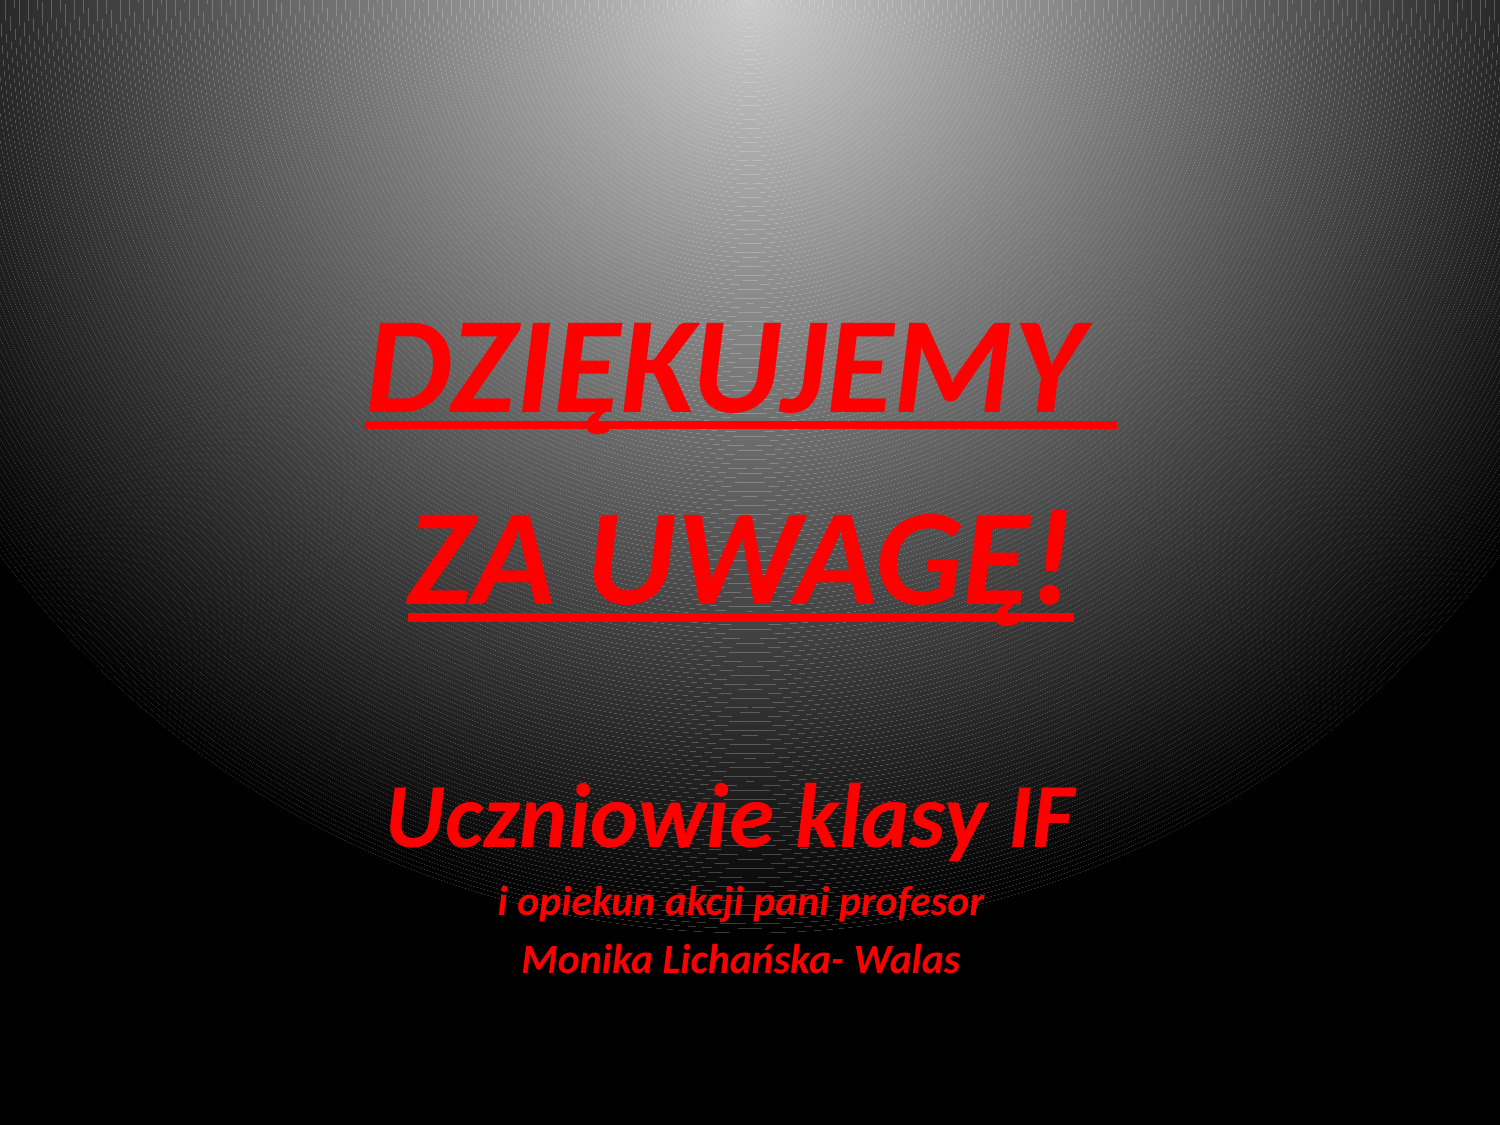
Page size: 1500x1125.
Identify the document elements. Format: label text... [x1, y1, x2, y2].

list DZIĘKUJEMY ZA UWAGĘ! Uczniowie klasy IF i opiekun akcji pani profesor Monika Lichańska- Walas [0, 267, 1500, 1000]
